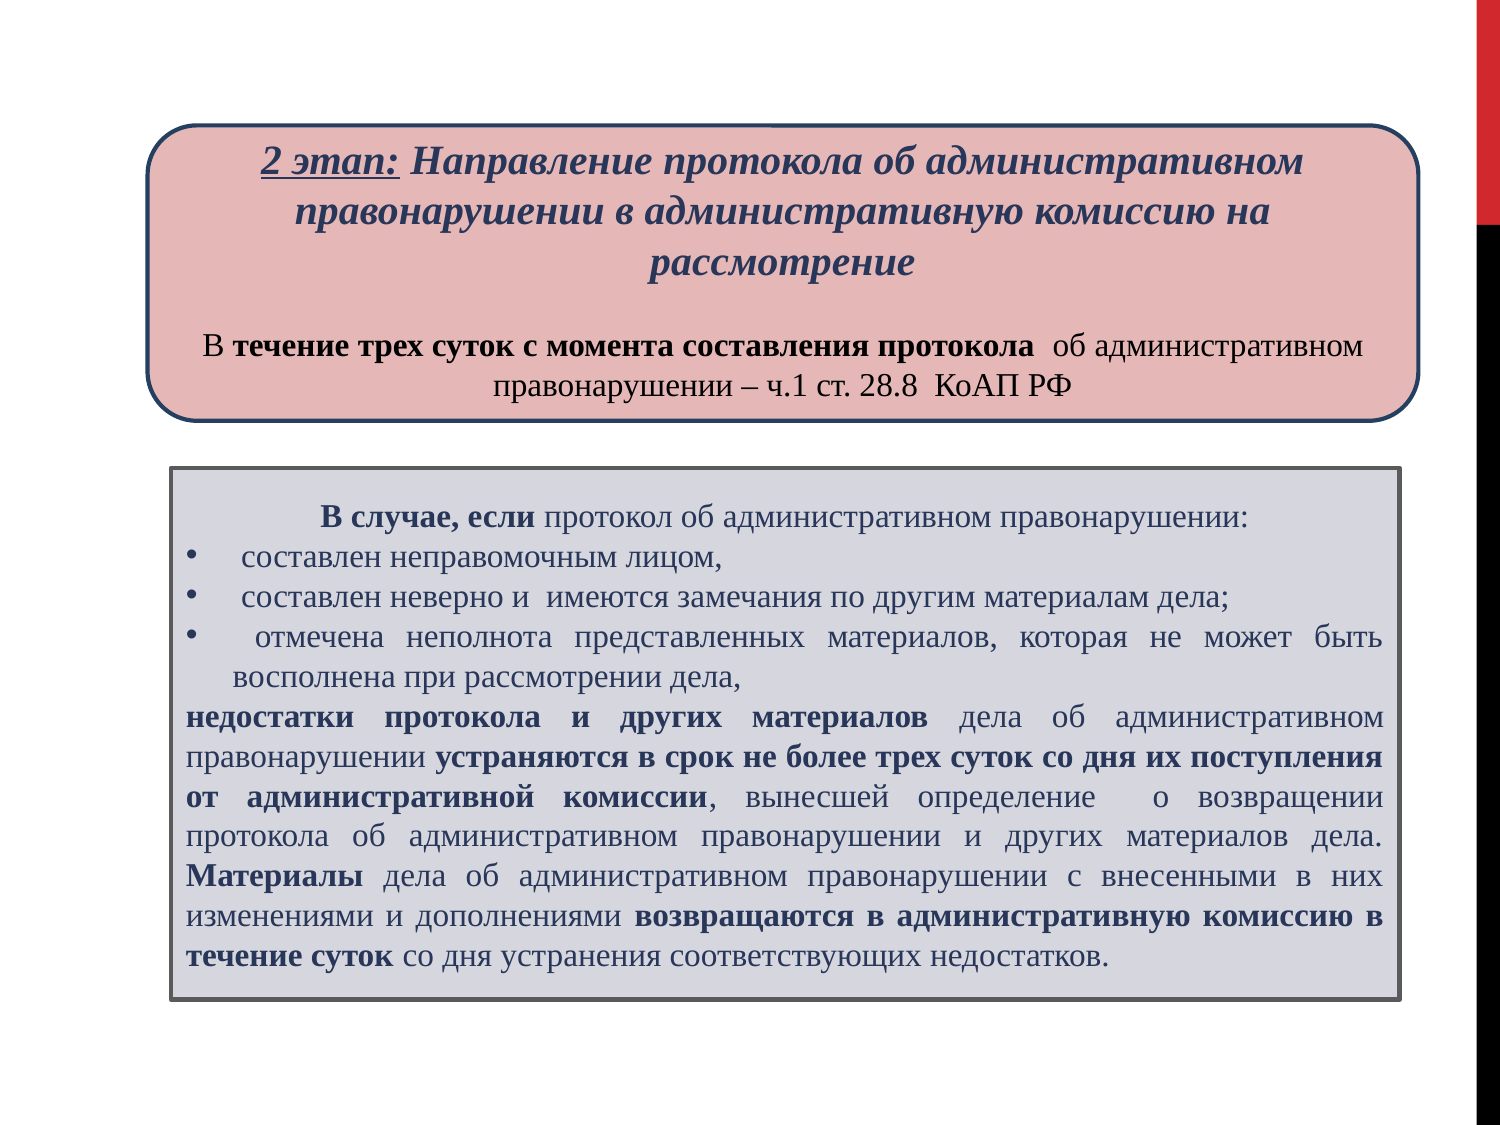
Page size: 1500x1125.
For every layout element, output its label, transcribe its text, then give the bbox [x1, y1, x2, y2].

text_box В случае, если протокол об административном правонарушении: составлен неправомочным лицом, составлен неверно и имеются замечания по другим материалам дела; отмечена неполнота представленных материалов, которая не может быть восполнена при рассмотрении дела, недостатки протокола и других материалов дела об административном правонарушении устраняются в срок не более трех суток со дня их поступления от административной комиссии, вынесшей определение о возвращении протокола об административном правонарушении и других материалов дела. Материалы дела об административном правонарушении с внесенными в них изменениями и дополнениями возвращаются в административную комиссию в течение суток со дня устранения соответствующих недостатков. [169, 466, 1402, 1002]
text_box 2 этап: Направление протокола об административном правонарушении в административную комиссию на рассмотрение В течение трех суток с момента составления протокола об административном правонарушении – ч.1 ст. 28.8 КоАП РФ [147, 125, 1419, 421]
